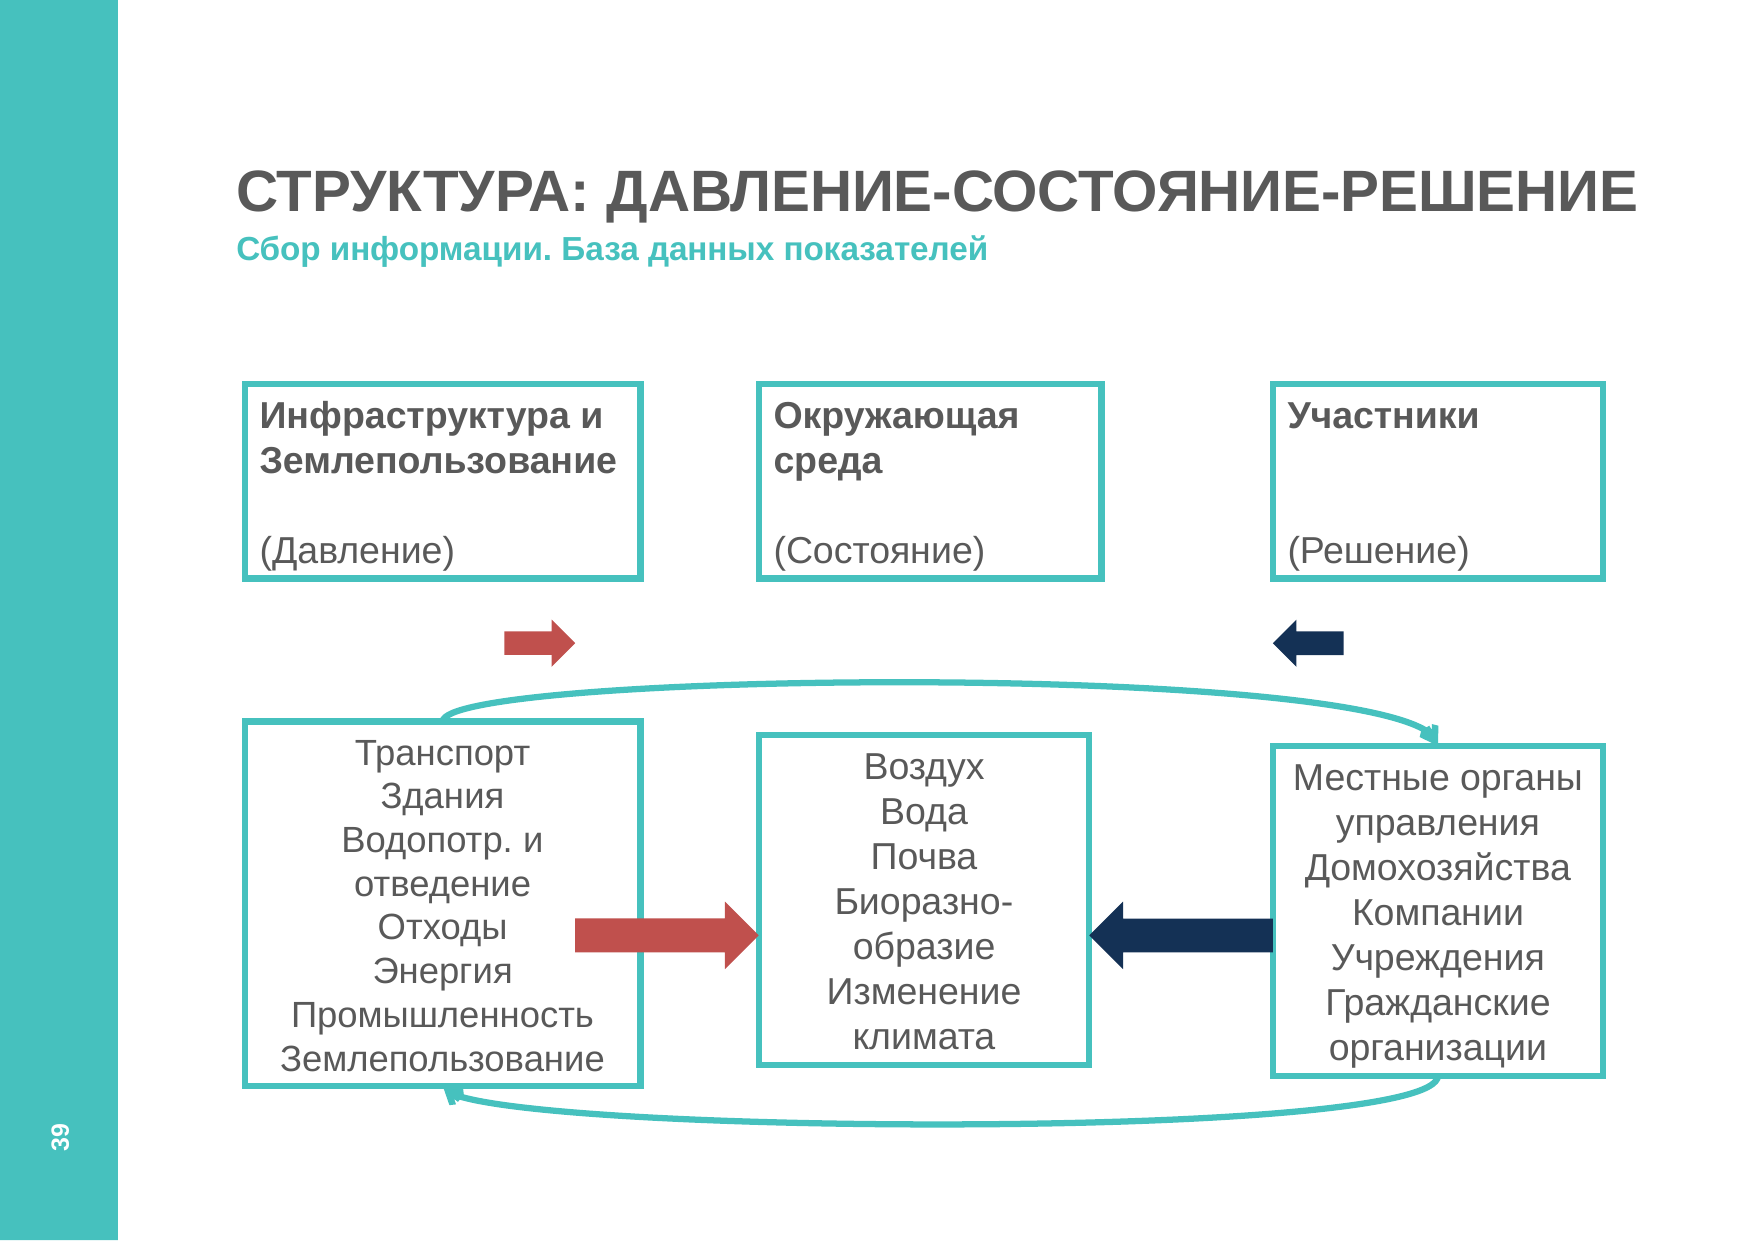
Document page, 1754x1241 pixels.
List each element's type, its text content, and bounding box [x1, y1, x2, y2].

text_box Окружающая среда (Состояние) [758, 383, 929, 580]
text_box Участники (Решение) [1272, 383, 1604, 580]
text_box [1089, 901, 1273, 970]
text_box Транспорт Здания Водопотр. и отведение Отходы Энергия Промышленность Землепользование [244, 720, 642, 1087]
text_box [934, 586, 947, 1241]
text_box [1272, 619, 1344, 667]
list Сбор информации. База данных показателей [236, 231, 1654, 279]
text_box Окружающая среда (Состояние) [952, 383, 1102, 580]
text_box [929, 235, 952, 1231]
text_box Воздух Вода Почва Биоразно-образие Изменение климата [758, 734, 929, 1066]
text_box [504, 619, 576, 667]
title СТРУКТУРА: ДАВЛЕНИЕ-СОСТОЯНИЕ-РЕШЕНИЕ [236, 82, 1654, 225]
text_box Инфраструктура и Землепользование (Давление) [244, 383, 642, 580]
text_box [575, 901, 759, 970]
text_box Воздух Вода Почва Биоразно-образие Изменение климата [952, 734, 1090, 1066]
slide_number 39 [29, 757, 89, 1152]
text_box Местные органы управления Домохозяйства Компании Учреждения Гражданские организации [1272, 745, 1604, 1077]
